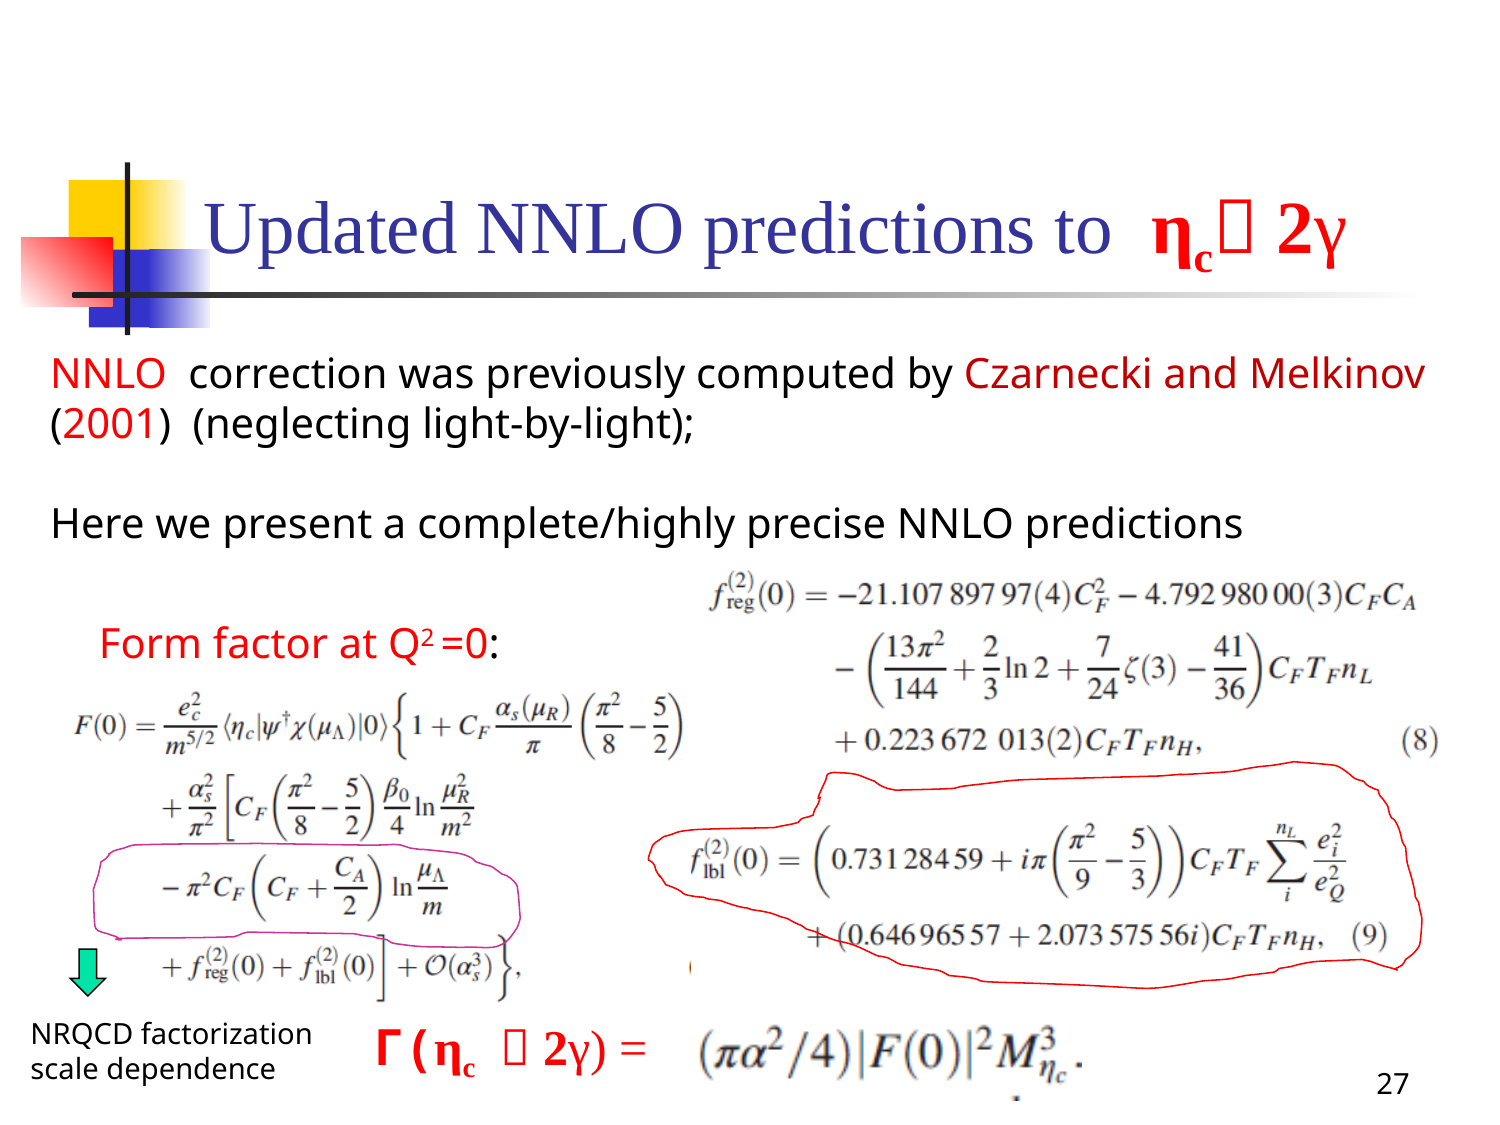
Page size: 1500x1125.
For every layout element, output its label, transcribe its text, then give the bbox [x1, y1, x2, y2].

picture [691, 820, 1414, 962]
slide_number 27 [1112, 1037, 1426, 1113]
text_box [803, 783, 1392, 818]
text_box Form factor at Q2 =0: [84, 609, 515, 675]
text_box NRQCD factorization scale dependence [15, 1007, 336, 1093]
text_box Г(ηc  2γ) = [359, 1014, 676, 1091]
picture [679, 1019, 1082, 1101]
text_box NNLO correction was previously computed by Czarnecki and Melkinov (2001) (neglecting light-by-light); Here we present a complete/highly precise NNLO predictions [35, 339, 1454, 555]
picture [702, 562, 1455, 774]
title Updated NNLO predictions to ηc 2γ [188, 101, 1468, 289]
text_box [929, 969, 1279, 989]
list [46, 679, 691, 1007]
